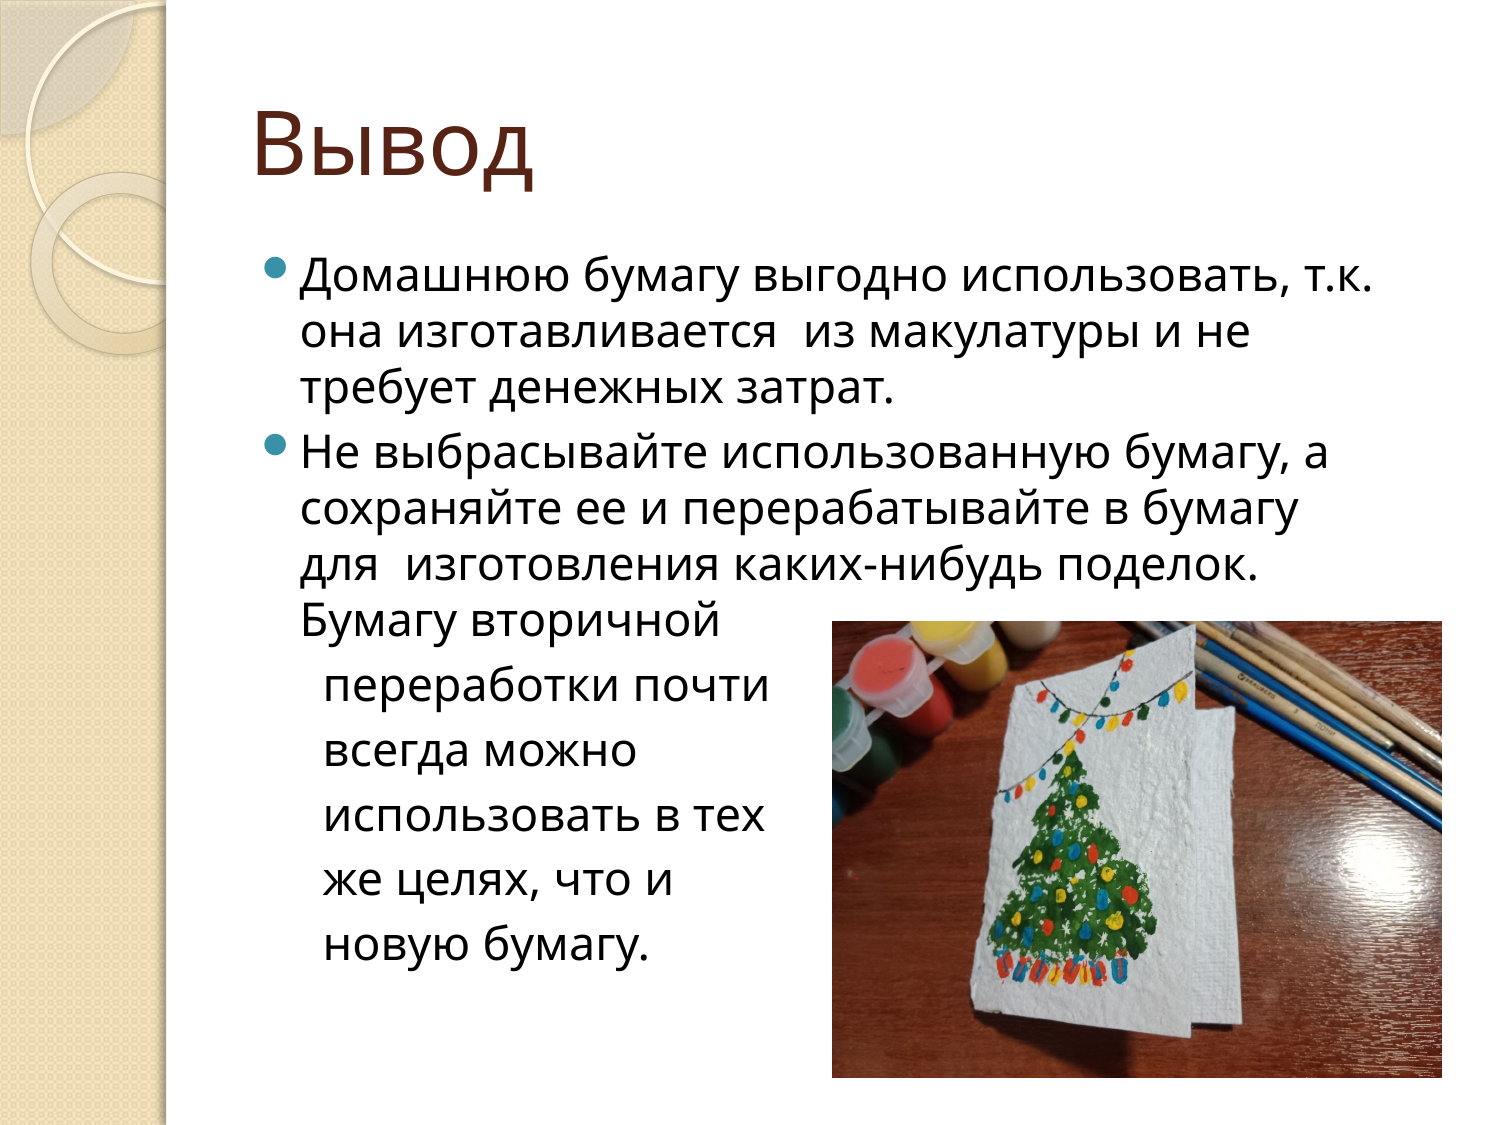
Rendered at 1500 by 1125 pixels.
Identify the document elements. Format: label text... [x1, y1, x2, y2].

list Домашнюю бумагу выгодно использовать, т.к. она изготавливается из макулатуры и не требует денежных затрат. Не выбрасывайте использованную бумагу, а сохраняйте ее и перерабатывайте в бумагу для изготовления каких-нибудь поделок. Бумагу вторичной переработки почти всегда можно использовать в тех же целях, что и новую бумагу. [235, 237, 1407, 985]
picture [831, 620, 1442, 1079]
title Вывод [234, 46, 551, 233]
